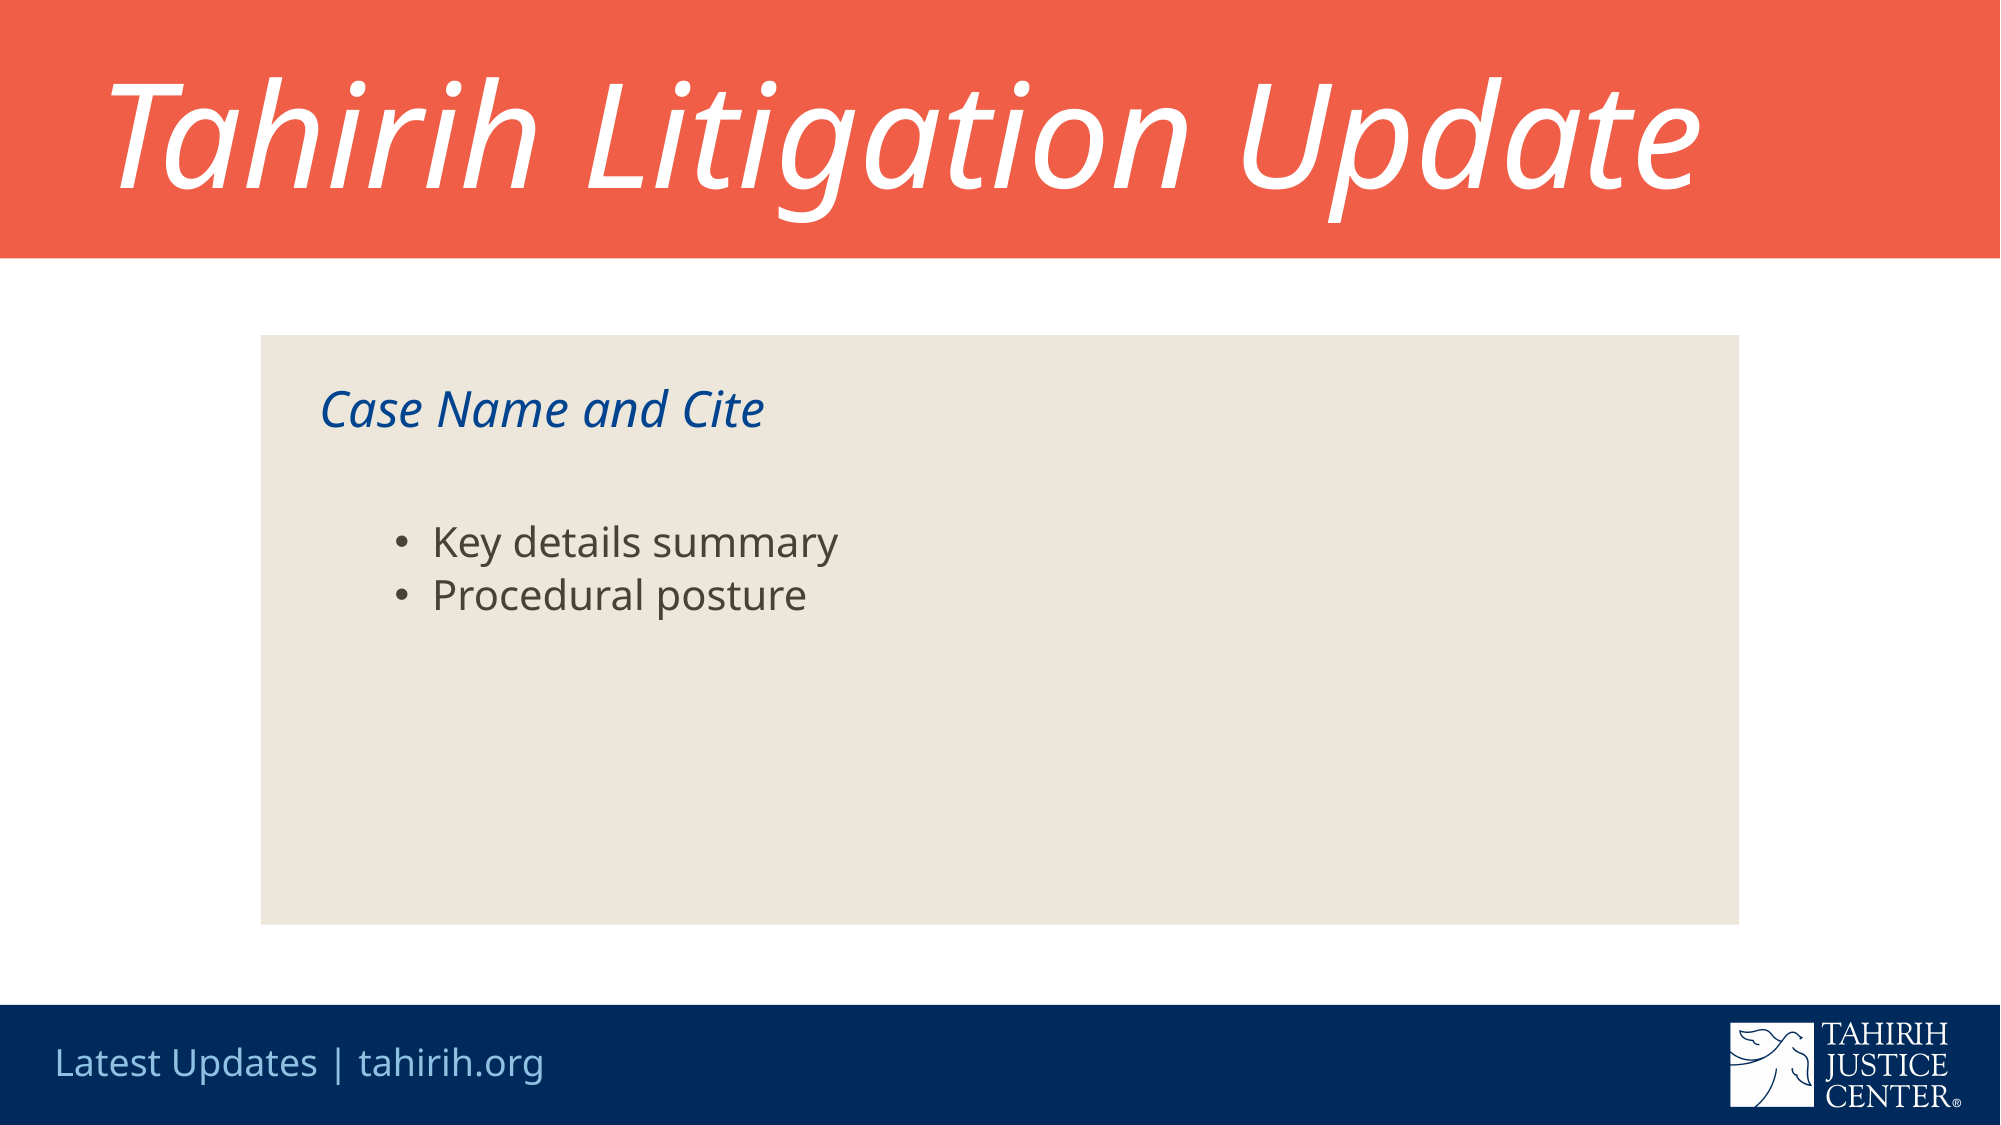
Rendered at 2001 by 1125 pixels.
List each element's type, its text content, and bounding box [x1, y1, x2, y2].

text_box Case Name and Cite Key details summary Procedural posture [304, 376, 1672, 873]
text_box [260, 334, 1740, 926]
text_box [0, 1004, 2000, 1125]
picture [1730, 1022, 1961, 1108]
text_box [0, 0, 2000, 259]
text_box Latest Updates | tahirih.org [39, 1031, 560, 1091]
text_box Tahirih Litigation Update [83, 35, 2000, 226]
